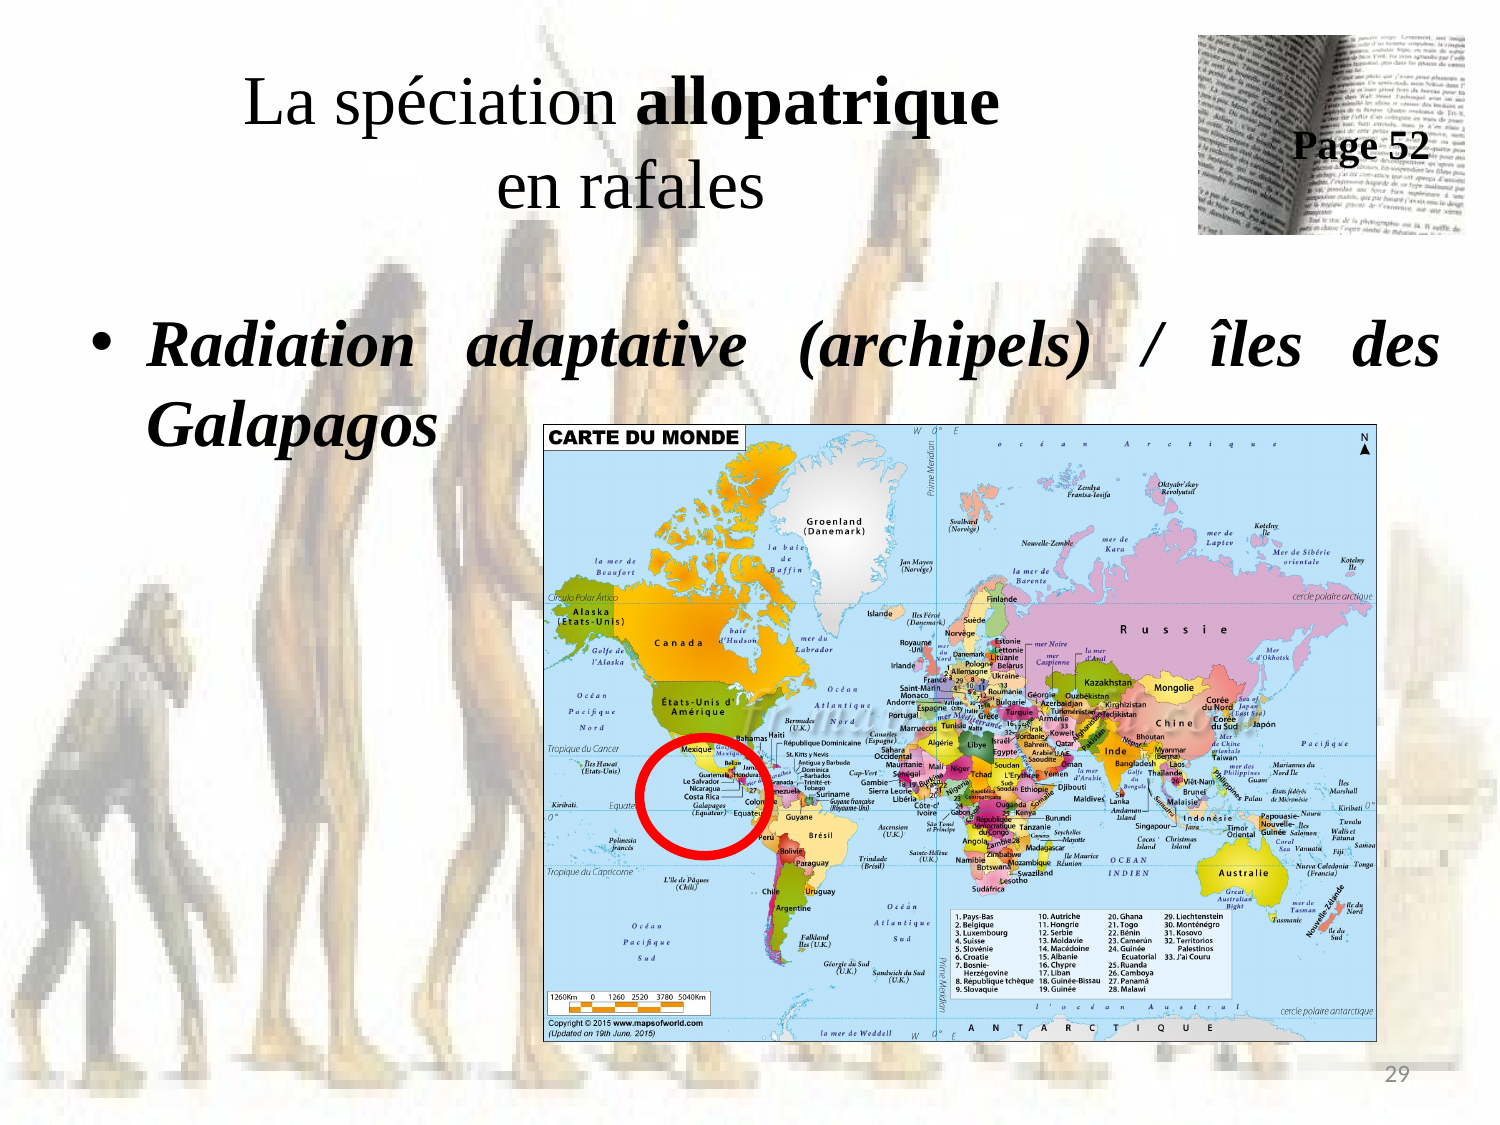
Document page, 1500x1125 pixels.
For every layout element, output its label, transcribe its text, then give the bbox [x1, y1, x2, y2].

text_box [19, 0, 459, 147]
slide_number 29 [1074, 1042, 1425, 1103]
list Radiation adaptative (archipels) / îles des Galapagos [75, 292, 1459, 1035]
picture [1198, 34, 1466, 235]
text_box Page 52 [1470, 110, 1477, 175]
title La spéciation allopatrique en rafales [75, 45, 1188, 233]
picture [543, 424, 1378, 1042]
